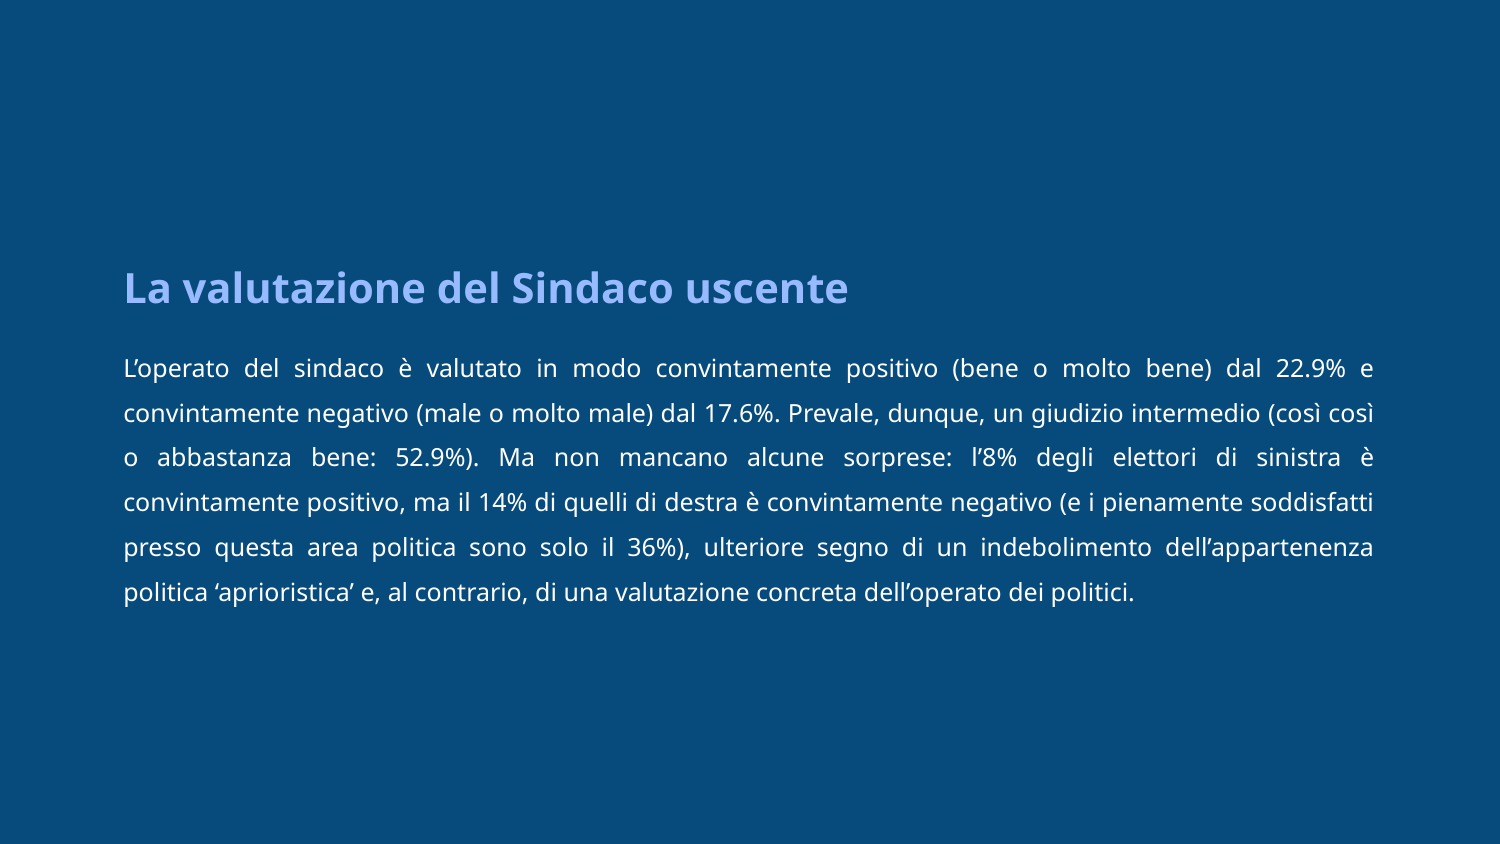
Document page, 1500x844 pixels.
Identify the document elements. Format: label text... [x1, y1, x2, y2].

text_box La valutazione del Sindaco uscente L’operato del sindaco è valutato in modo convintamente positivo (bene o molto bene) dal 22.9% e convintamente negativo (male o molto male) dal 17.6%. Prevale, dunque, un giudizio intermedio (così così o abbastanza bene: 52.9%). Ma non mancano alcune sorprese: l’8% degli elettori di sinistra è convintamente positivo, ma il 14% di quelli di destra è convintamente negativo (e i pienamente soddisfatti presso questa area politica sono solo il 36%), ulteriore segno di un indebolimento dell’appartenenza politica ‘aprioristica’ e, al contrario, di una valutazione concreta dell’operato dei politici. [108, 0, 1392, 844]
